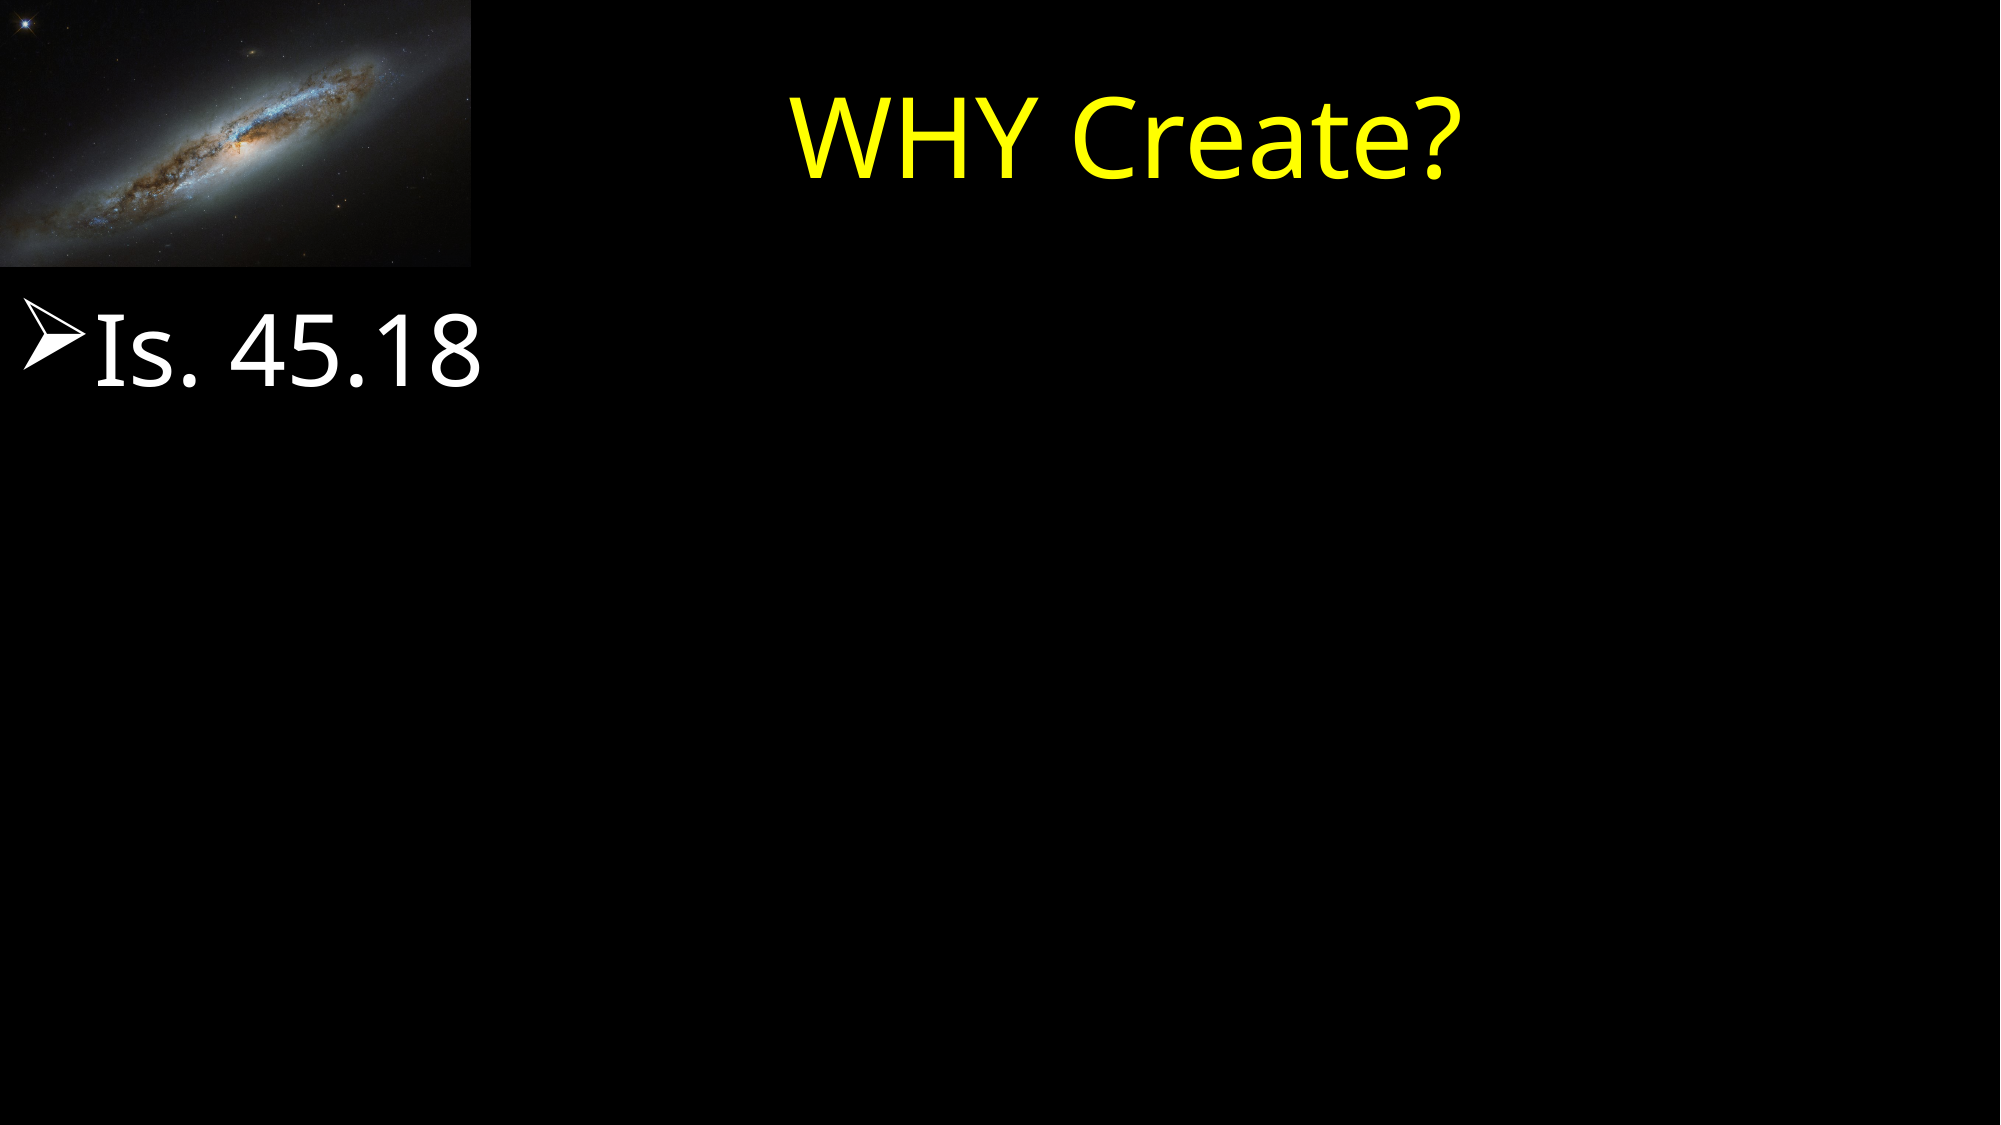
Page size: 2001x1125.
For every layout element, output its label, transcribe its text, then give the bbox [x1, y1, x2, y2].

list Is. 45.18 [0, 278, 2000, 1125]
title WHY Create? [474, 39, 1979, 228]
picture [0, 0, 471, 267]
